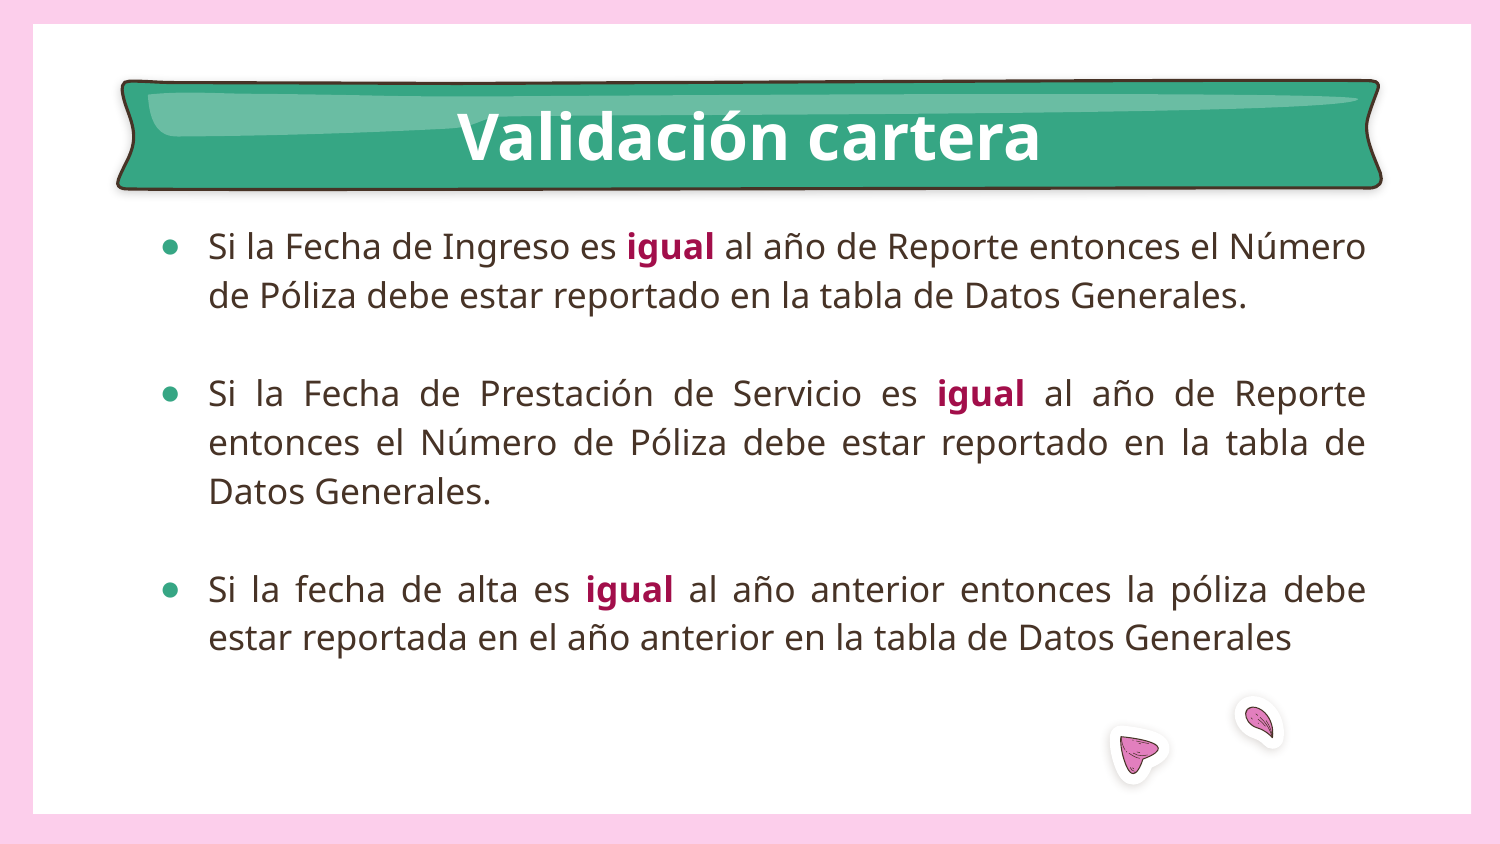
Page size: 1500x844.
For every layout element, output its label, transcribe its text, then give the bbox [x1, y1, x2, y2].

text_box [1233, 695, 1286, 750]
title Validación cartera [118, 88, 1382, 182]
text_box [1107, 725, 1172, 785]
list Si la Fecha de Ingreso es igual al año de Reporte entonces el Número de Póliza debe estar reportado en la tabla de Datos Generales. Si la Fecha de Prestación de Servicio es igual al año de Reporte entonces el Número de Póliza debe estar reportado en la tabla de Datos Generales. Si la fecha de alta es igual al año anterior entonces la póliza debe estar reportada en el año anterior en la tabla de Datos Generales [118, 202, 1382, 756]
